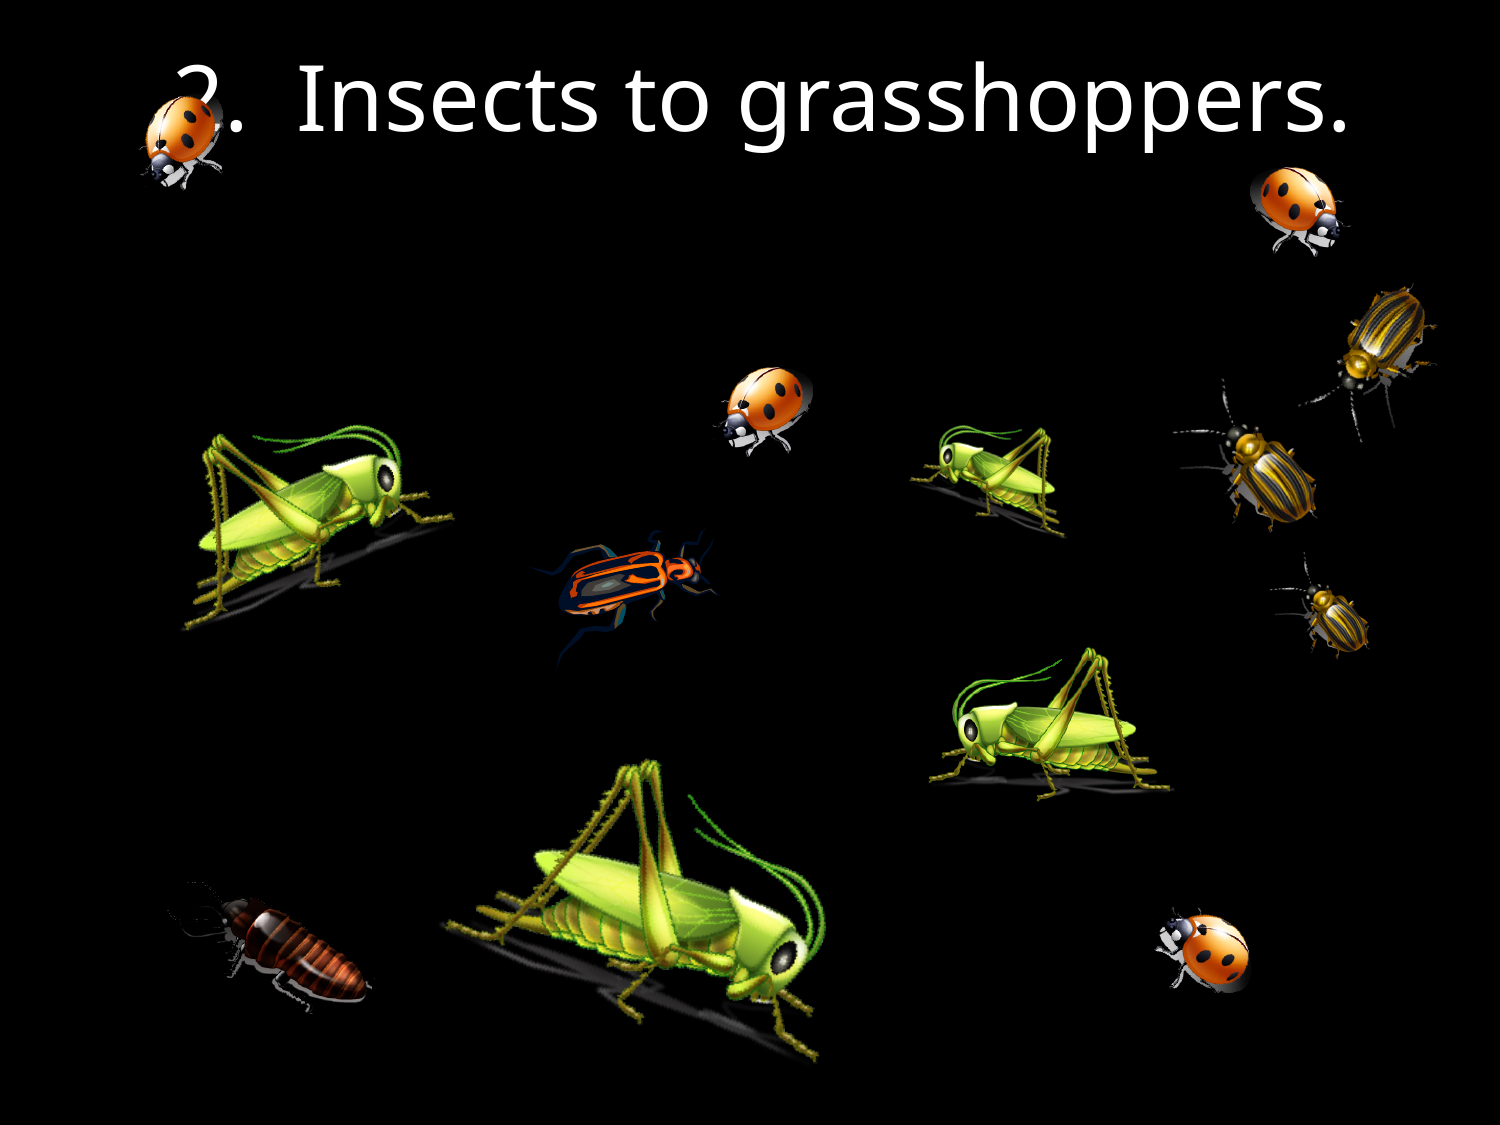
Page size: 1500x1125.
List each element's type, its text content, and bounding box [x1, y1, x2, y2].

picture [1262, 549, 1376, 663]
title 2. Insects to grasshoppers. [124, 74, 1401, 226]
picture [1249, 162, 1351, 263]
picture [116, 80, 247, 208]
picture [162, 837, 376, 1051]
picture [99, 312, 486, 699]
picture [1162, 271, 1466, 538]
picture [1137, 887, 1264, 1013]
picture [894, 363, 1107, 576]
picture [400, 537, 1176, 1125]
picture [712, 362, 813, 463]
